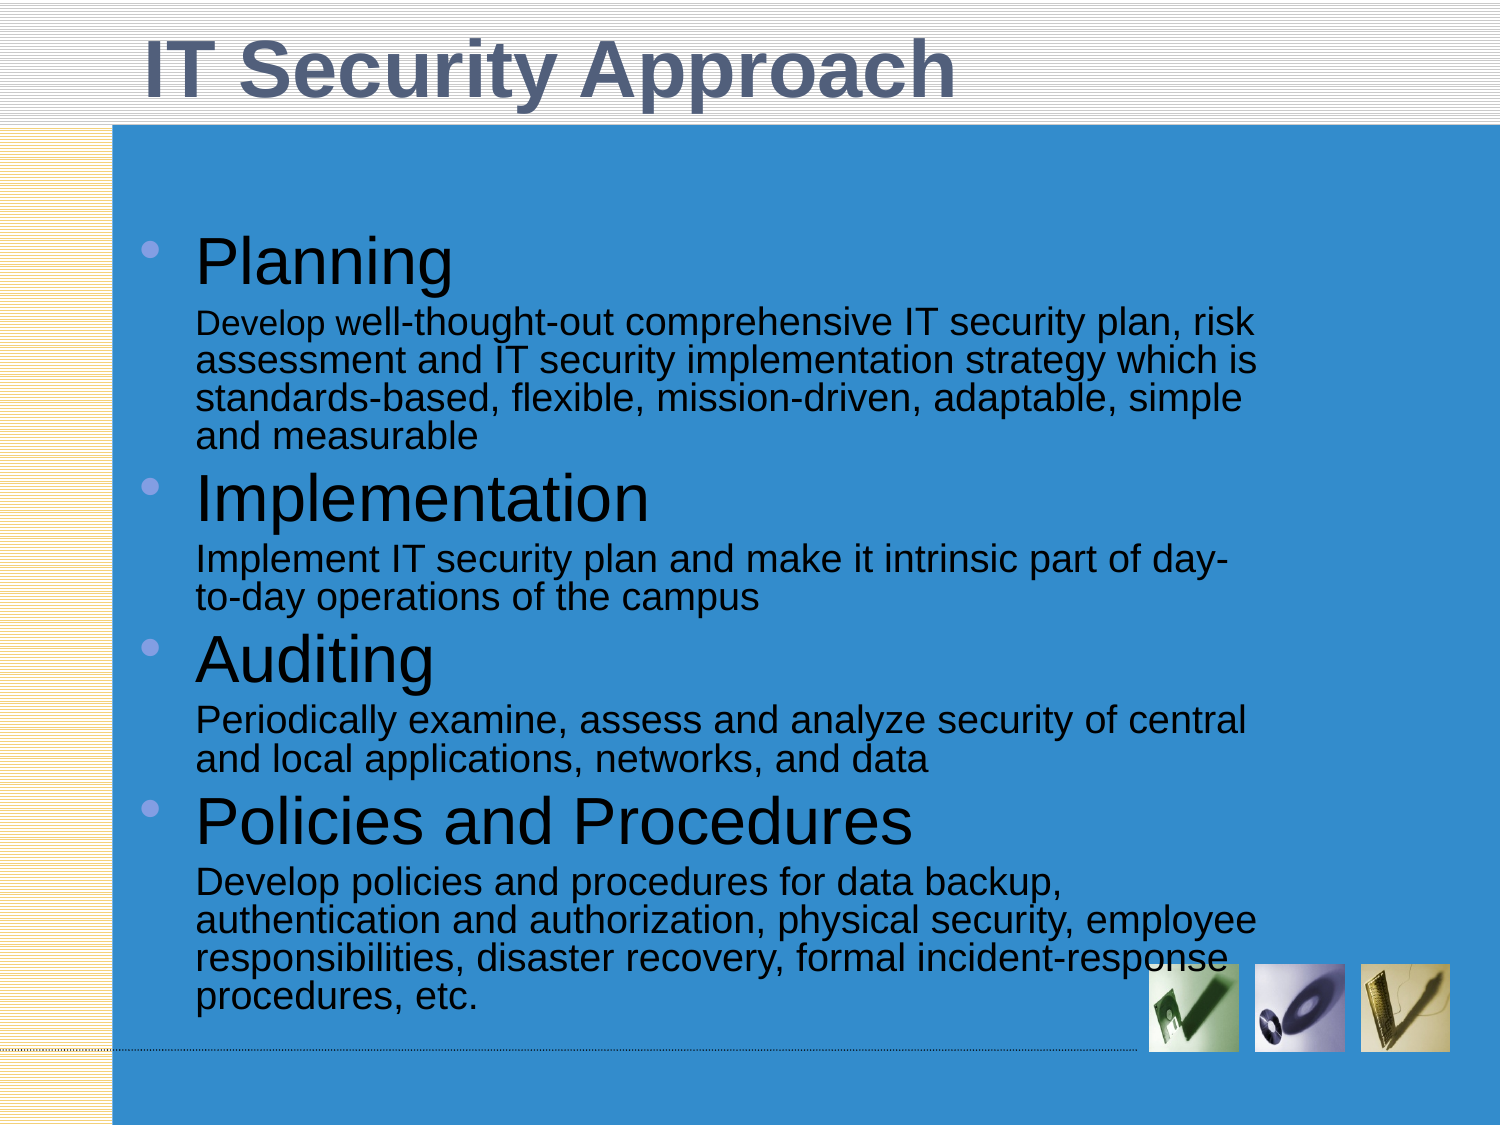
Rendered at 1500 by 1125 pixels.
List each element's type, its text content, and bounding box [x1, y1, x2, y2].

picture [1361, 964, 1450, 1052]
text_box IT Security Approach [128, 0, 1292, 130]
list Planning Develop well-thought-out comprehensive IT security plan, risk assessment and IT security implementation strategy which is standards-based, flexible, mission-driven, adaptable, simple and measurable Implementation Implement IT security plan and make it intrinsic part of day-to-day operations of the campus Auditing Periodically examine, assess and analyze security of central and local applications, networks, and data Policies and Procedures Develop policies and procedures for data backup, authentication and authorization, physical security, employee responsibilities, disaster recovery, formal incident-response procedures, etc. [123, 225, 1287, 1042]
picture [1149, 1042, 1239, 1052]
picture [1255, 964, 1345, 1052]
